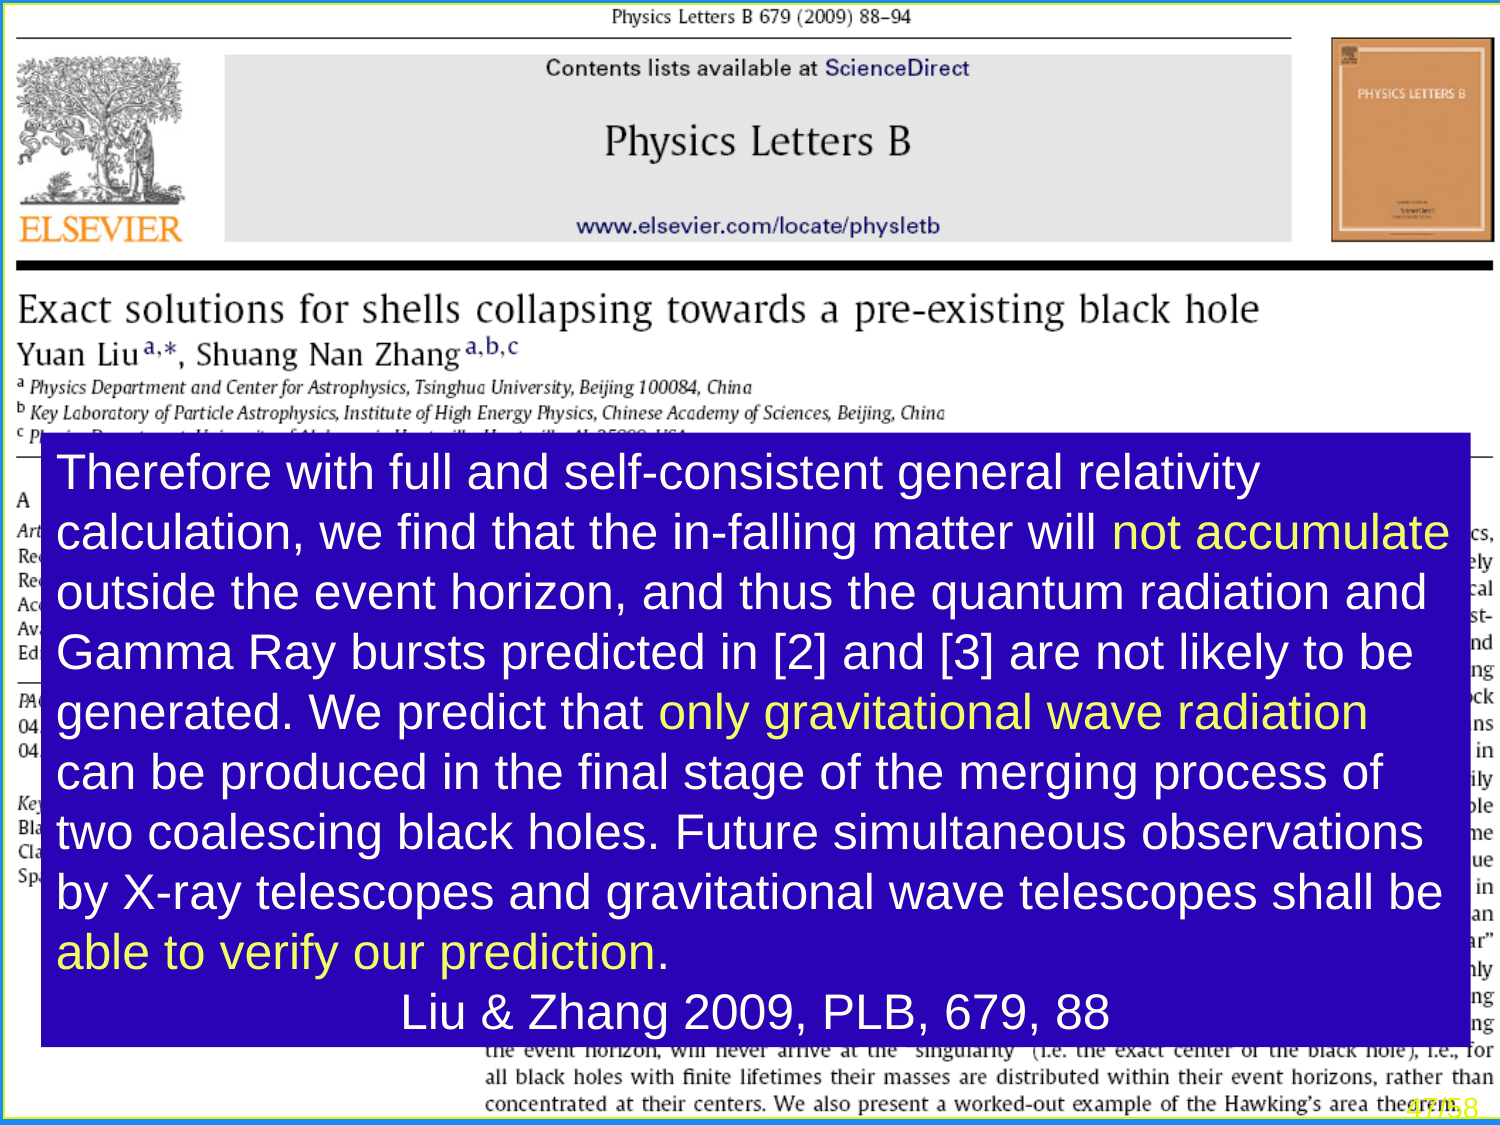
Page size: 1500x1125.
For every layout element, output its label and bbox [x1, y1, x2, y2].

text_box [5, 5, 1500, 1117]
